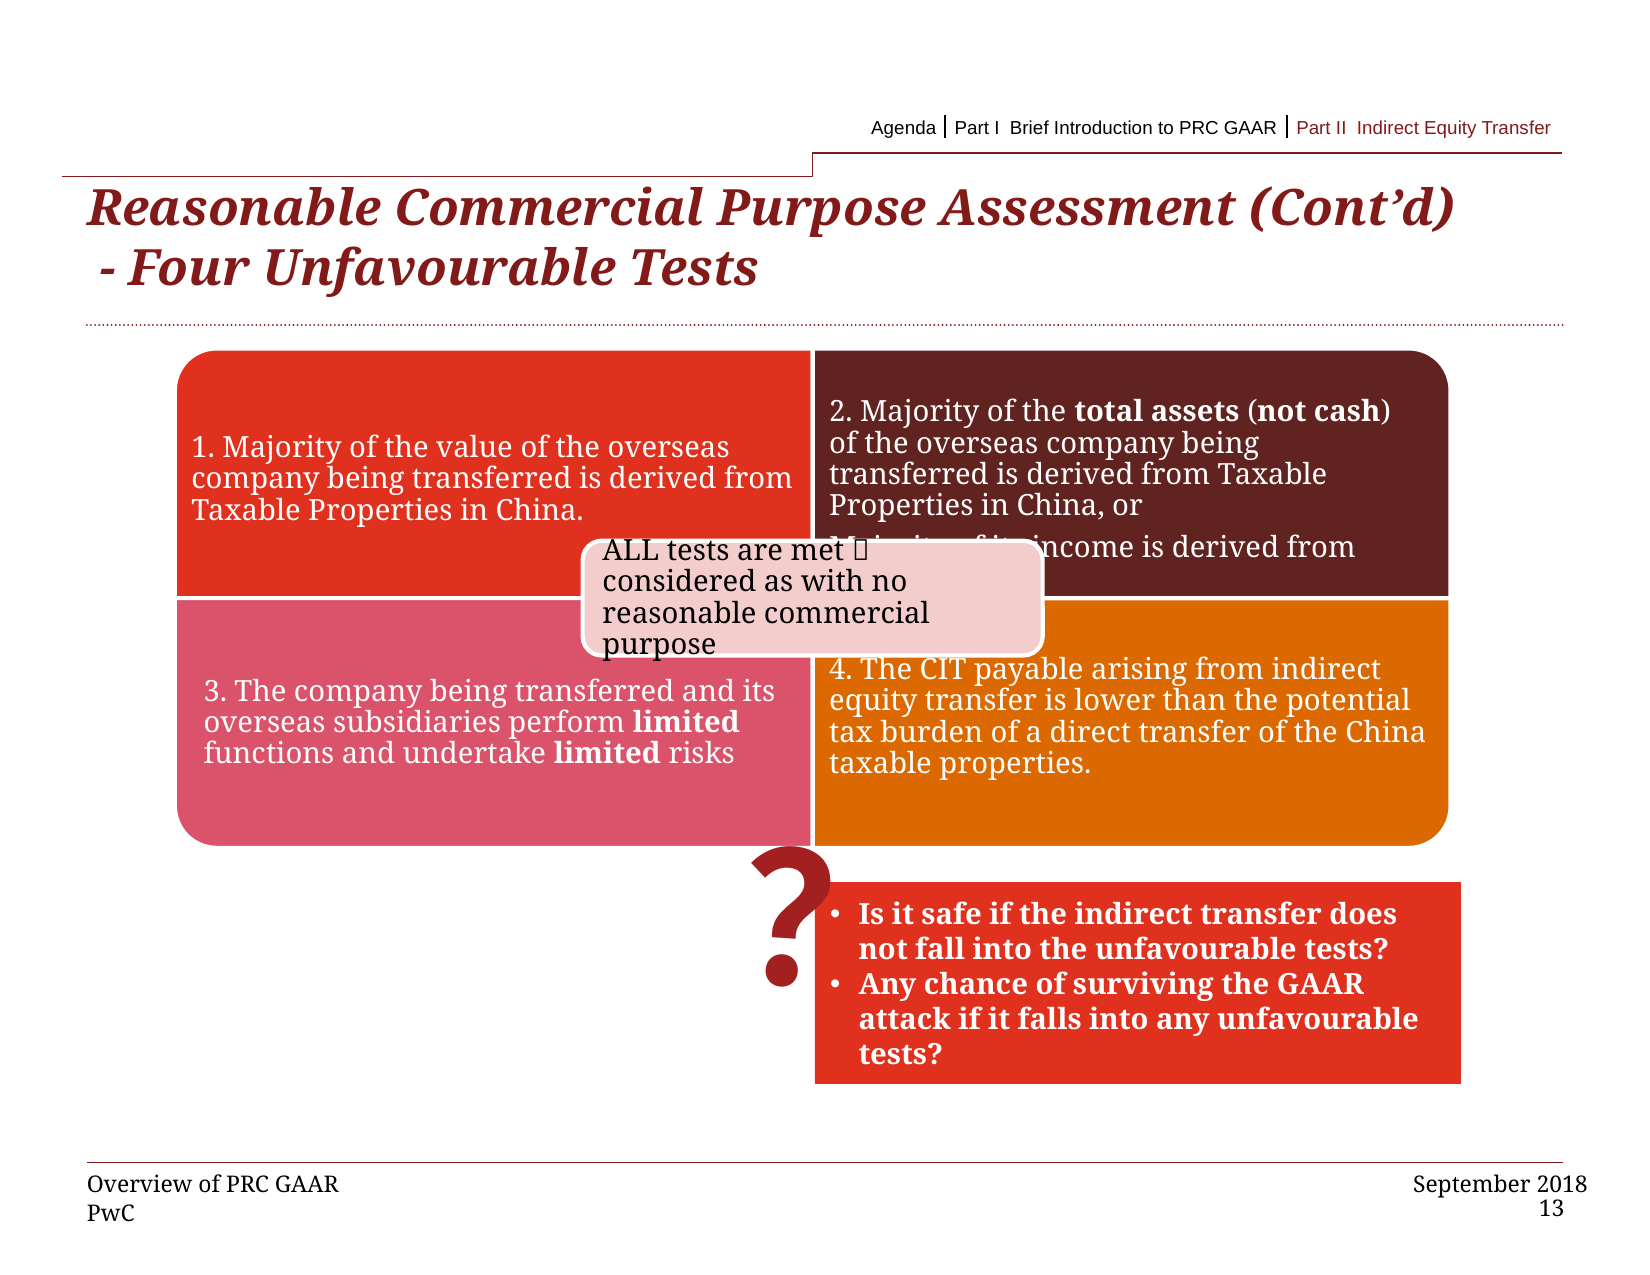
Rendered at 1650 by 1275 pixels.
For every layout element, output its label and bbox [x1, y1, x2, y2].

text_box [866, 115, 1563, 139]
text_box [86, 100, 1564, 1225]
text_box [174, 348, 1451, 849]
